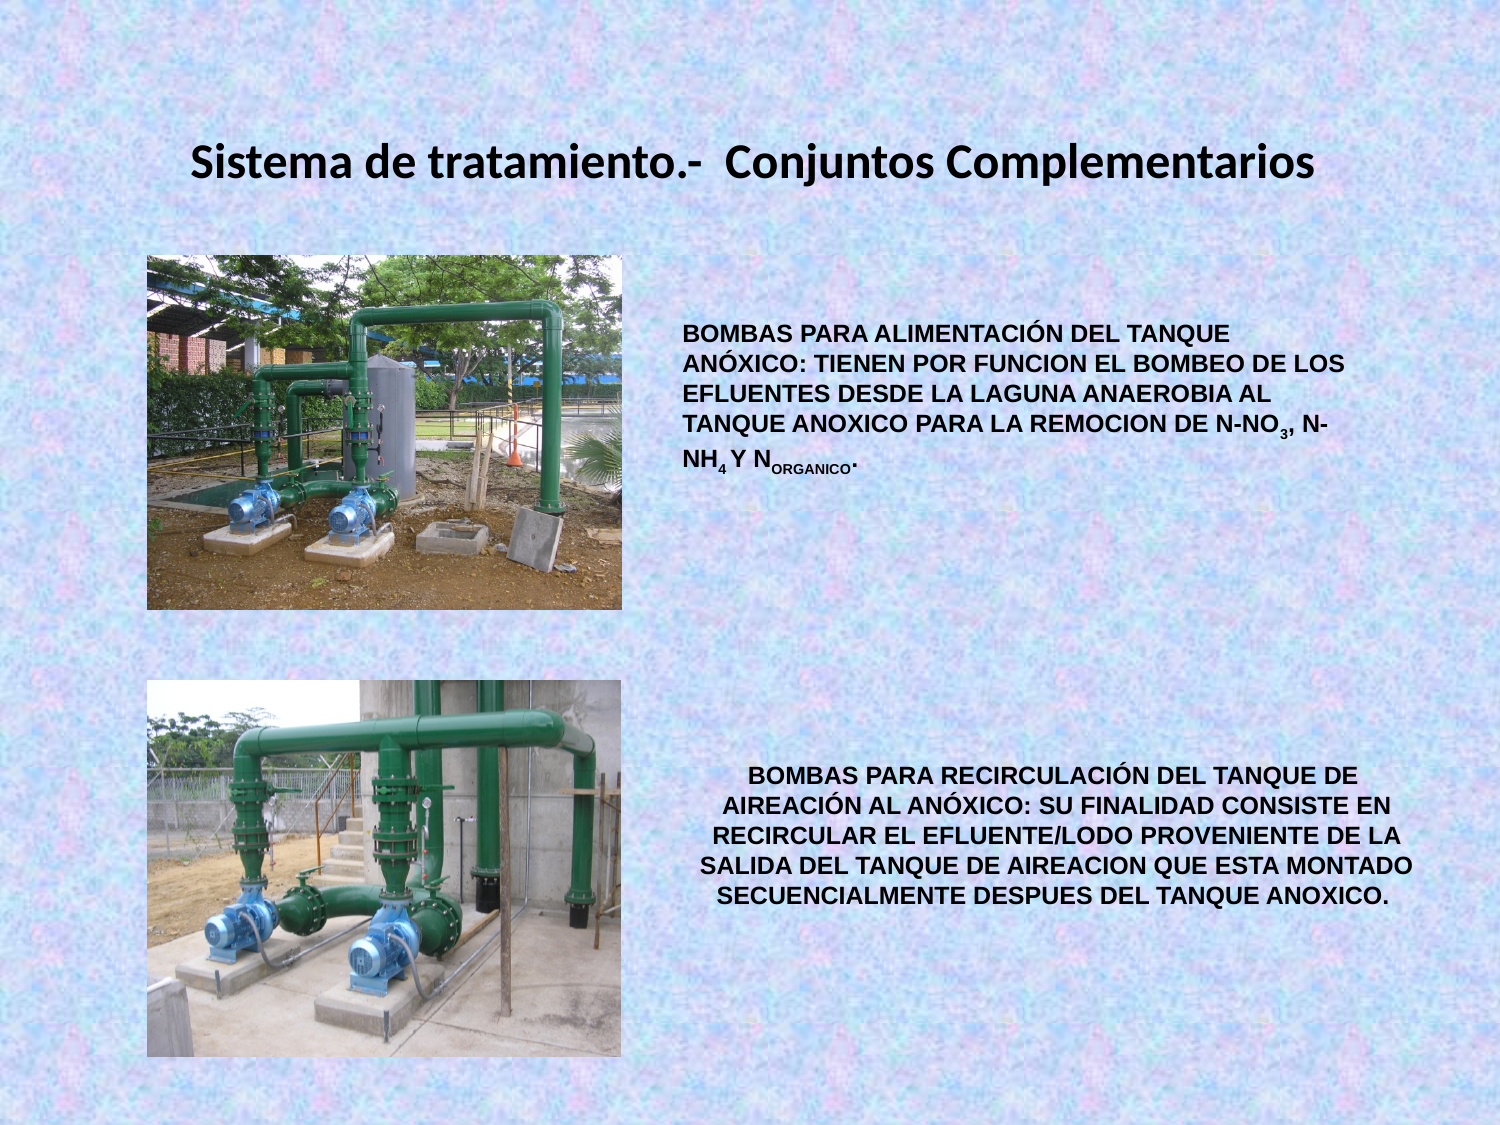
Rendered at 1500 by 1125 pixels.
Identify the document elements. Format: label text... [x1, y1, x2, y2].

text_box BOMBAS PARA RECIRCULACIÓN DEL TANQUE DE AIREACIÓN AL ANÓXICO: SU FINALIDAD CONSISTE EN RECIRCULAR EL EFLUENTE/LODO PROVENIENTE DE LA SALIDA DEL TANQUE DE AIREACION QUE ESTA MONTADO SECUENCIALMENTE DESPUES DEL TANQUE ANOXICO. [679, 752, 1436, 917]
picture [0, 0, 1500, 1125]
text_box Sistema de tratamiento.- Conjuntos Complementarios [41, 120, 1465, 196]
text_box BOMBAS PARA ALIMENTACIÓN DEL TANQUE ANÓXICO: TIENEN POR FUNCION EL BOMBEO DE LOS EFLUENTES DESDE LA LAGUNA ANAEROBIA AL TANQUE ANOXICO PARA LA REMOCION DE N-NO3, N-NH4 Y NORGANICO. [667, 310, 1382, 486]
